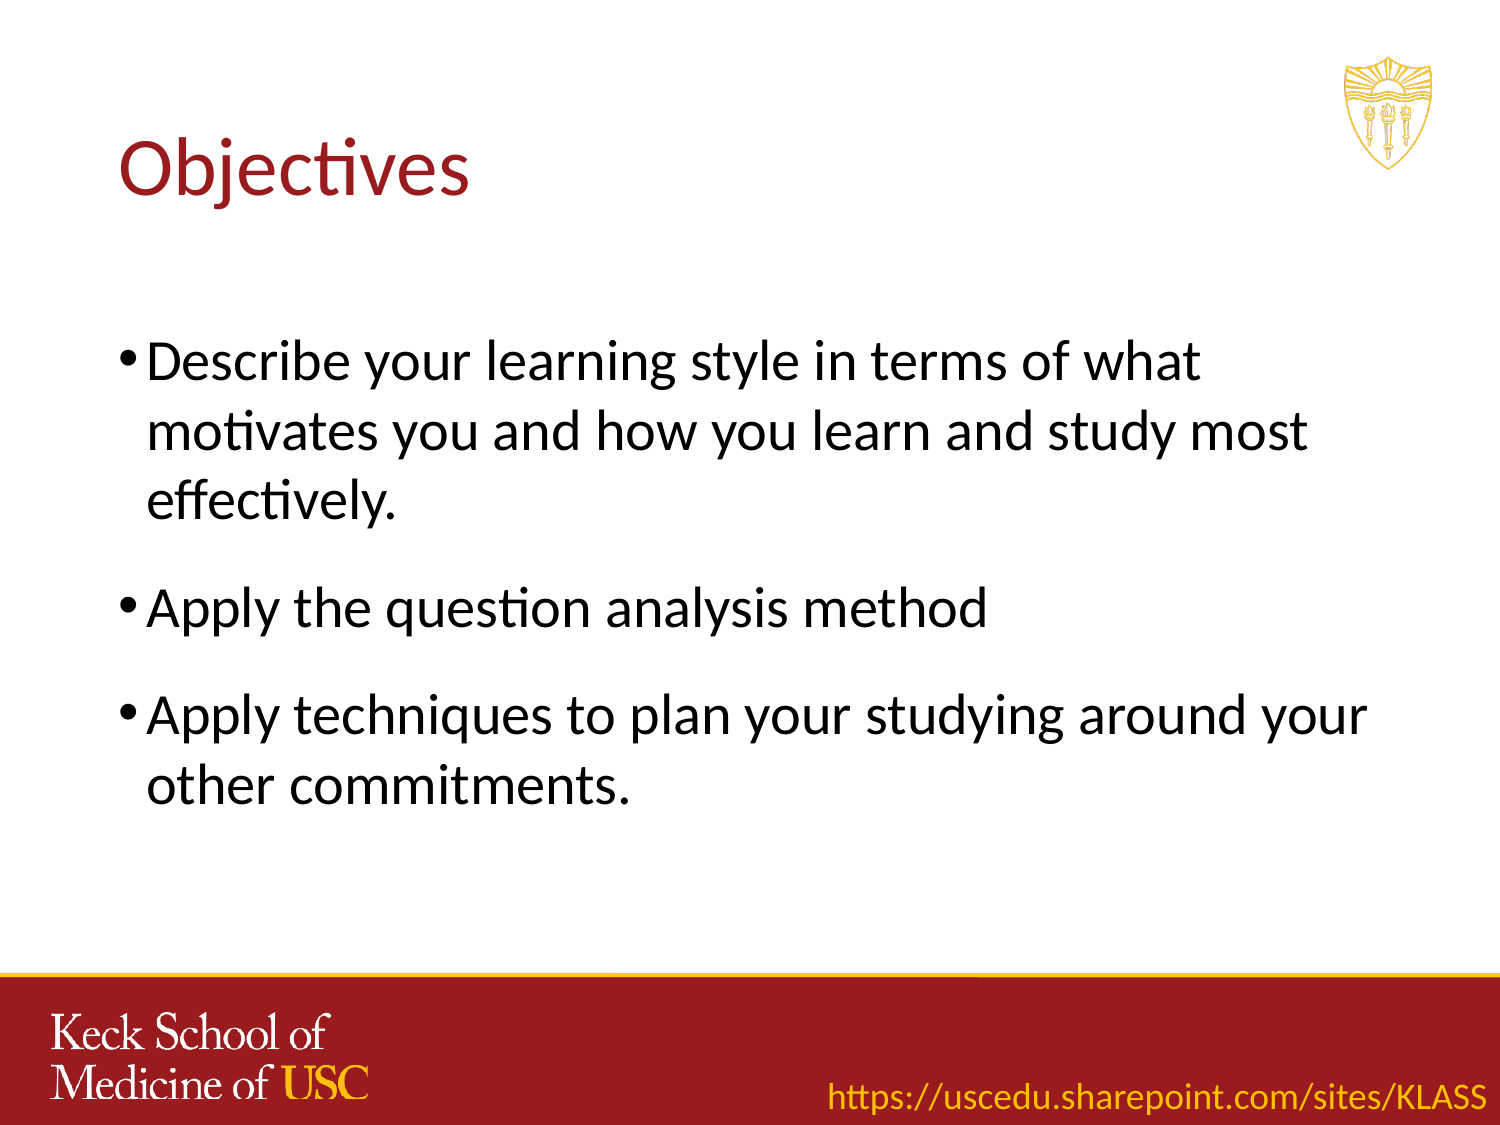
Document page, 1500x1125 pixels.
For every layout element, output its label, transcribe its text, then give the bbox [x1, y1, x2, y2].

list Describe your learning style in terms of what motivates you and how you learn and study most effectively.​ Apply the question analysis method Apply techniques to plan your studying around your other commitments.​ [103, 314, 1397, 953]
title Objectives [103, 59, 1355, 278]
